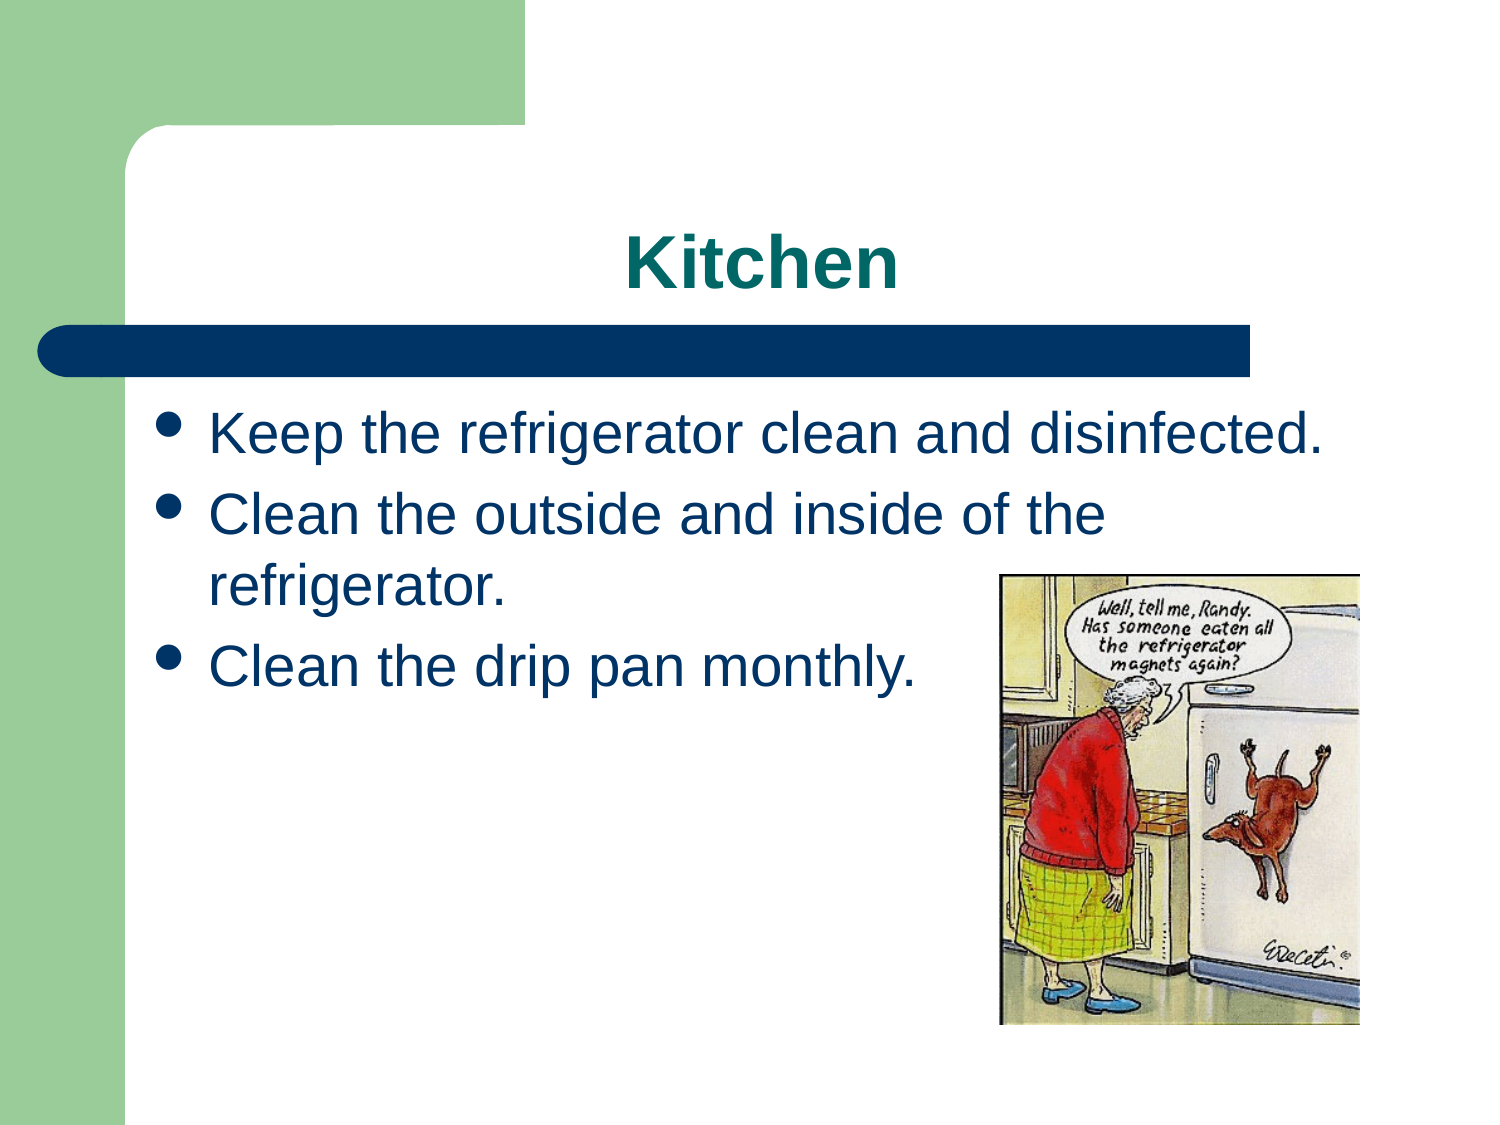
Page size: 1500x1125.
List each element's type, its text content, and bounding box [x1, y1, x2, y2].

list Keep the refrigerator clean and disinfected. Clean the outside and inside of the refrigerator. Clean the drip pan monthly. [137, 387, 1400, 999]
title Kitchen [124, 124, 1426, 313]
picture [999, 574, 1360, 1026]
